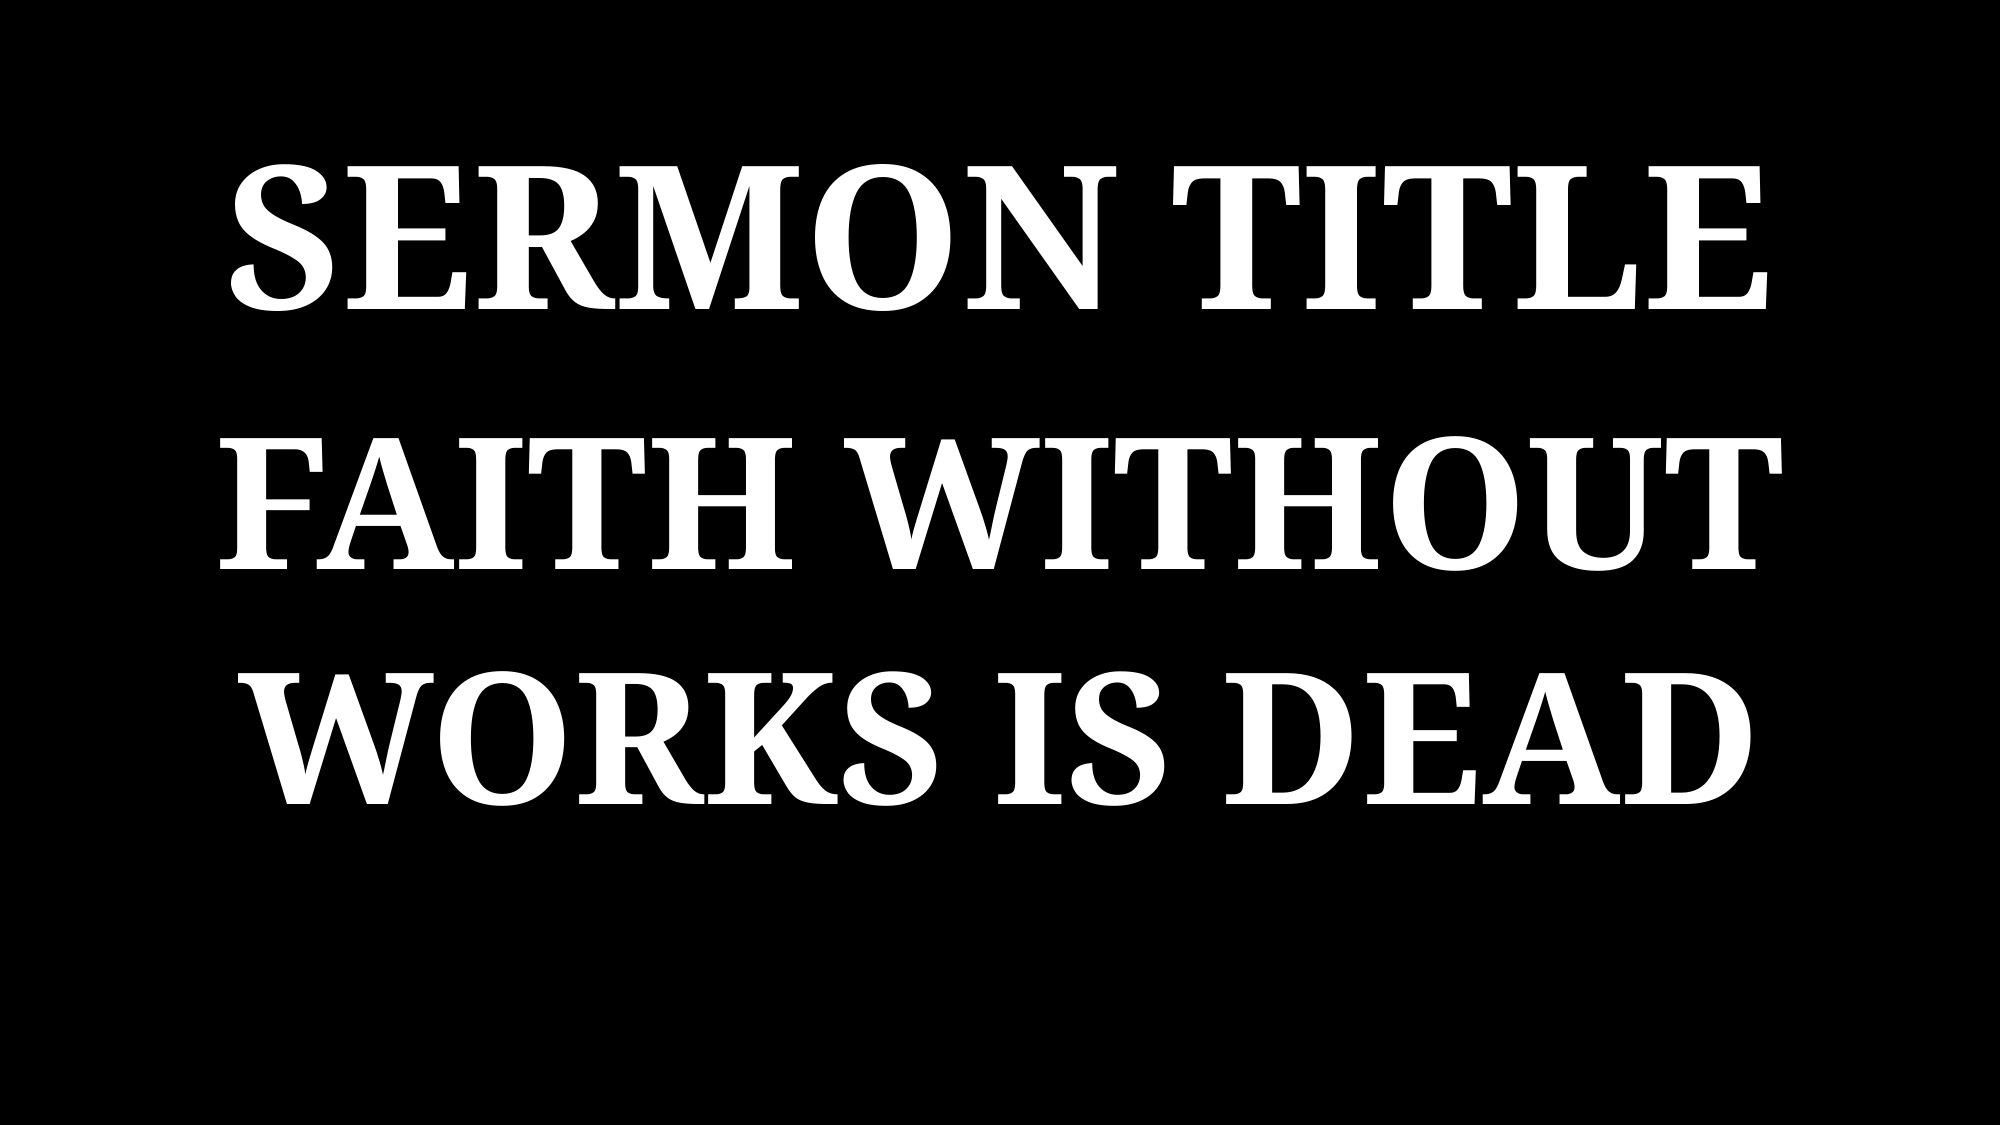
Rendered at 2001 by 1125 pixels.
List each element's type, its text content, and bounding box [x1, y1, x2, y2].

text_box SERMON TITLE [0, 85, 2000, 357]
text_box FAITH WITHOUT WORKS IS DEAD [0, 363, 2000, 849]
